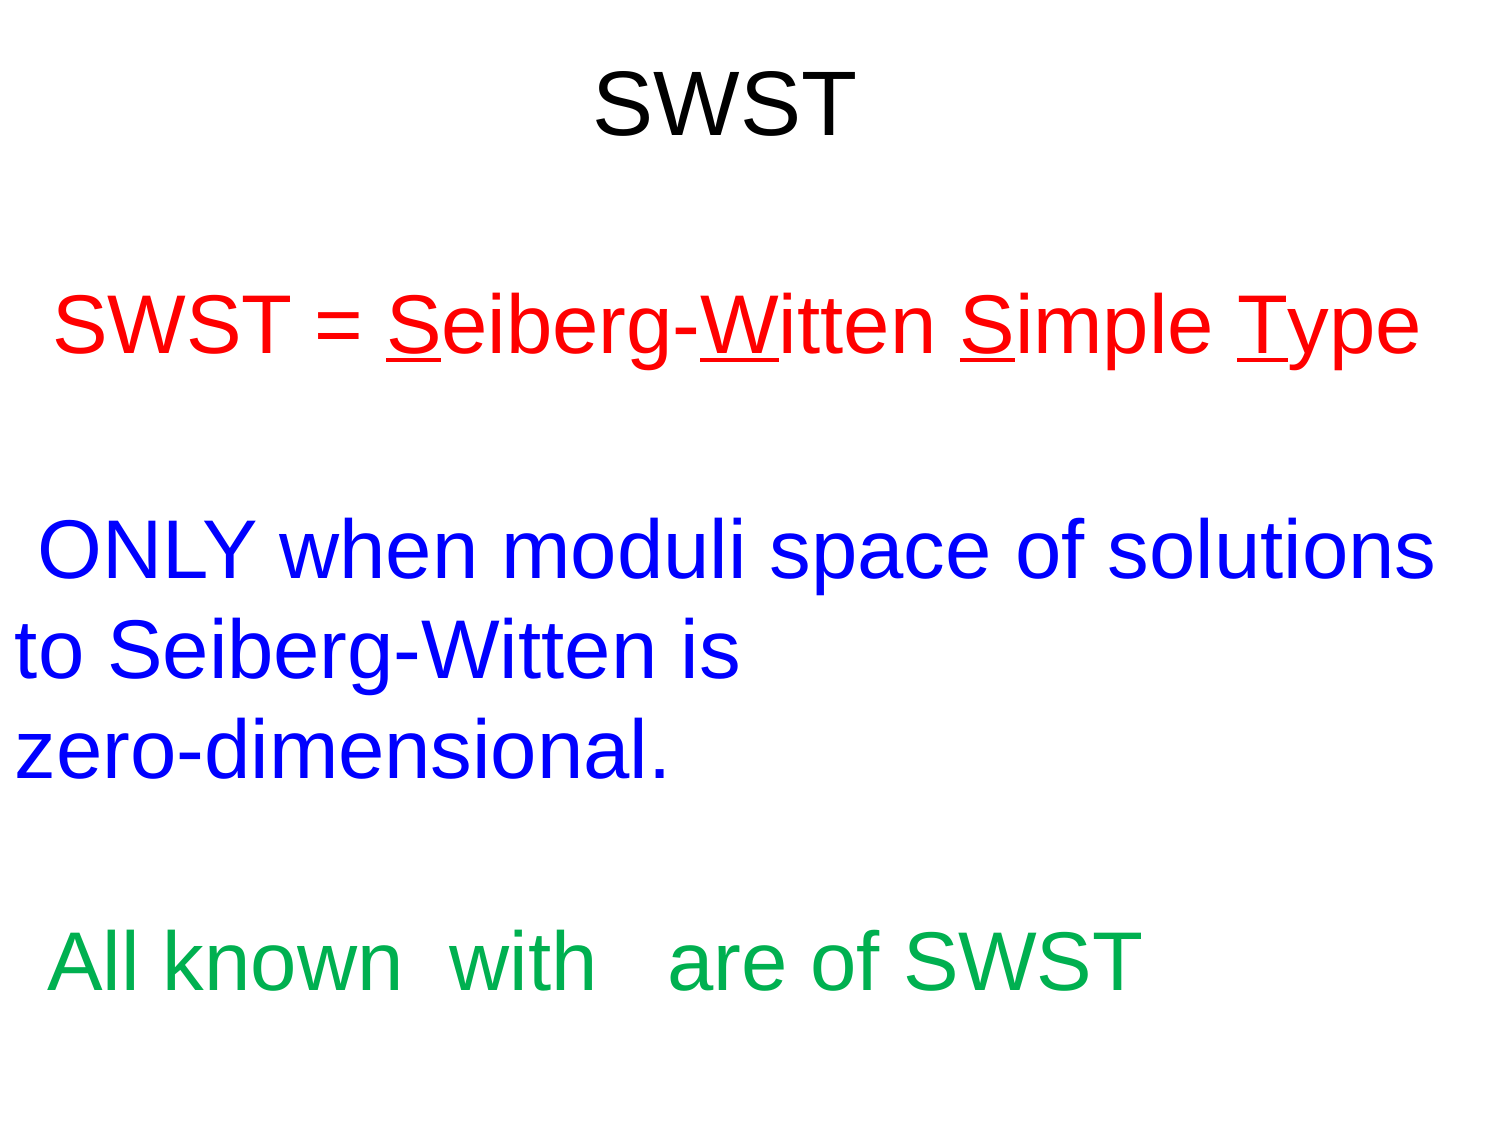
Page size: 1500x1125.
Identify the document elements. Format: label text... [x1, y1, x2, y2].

text_box SWST = Seiberg-Witten Simple Type [37, 262, 1500, 378]
title SWST [50, 4, 1400, 192]
